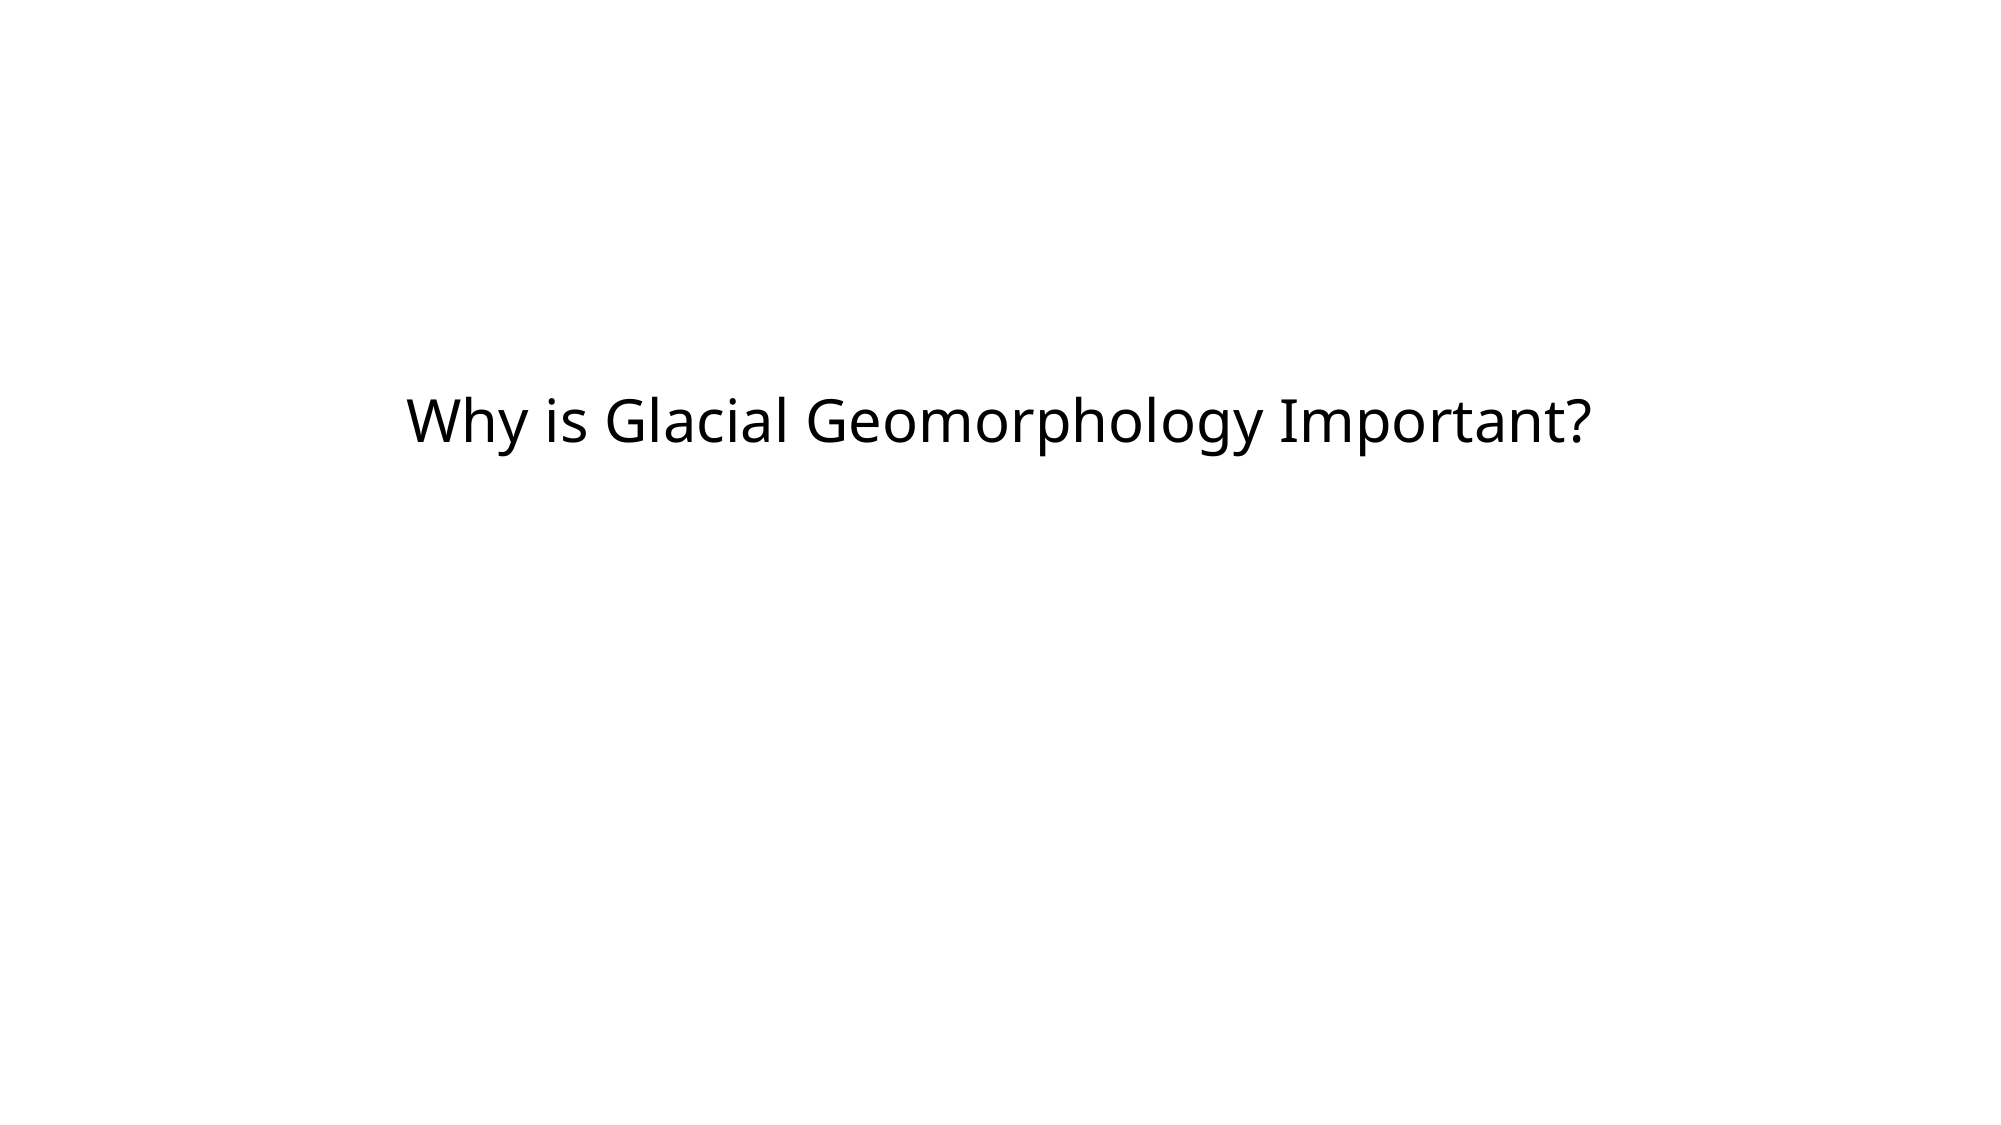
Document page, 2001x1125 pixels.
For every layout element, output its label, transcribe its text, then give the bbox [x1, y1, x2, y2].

title Why is Glacial Geomorphology Important? [137, 382, 1863, 601]
